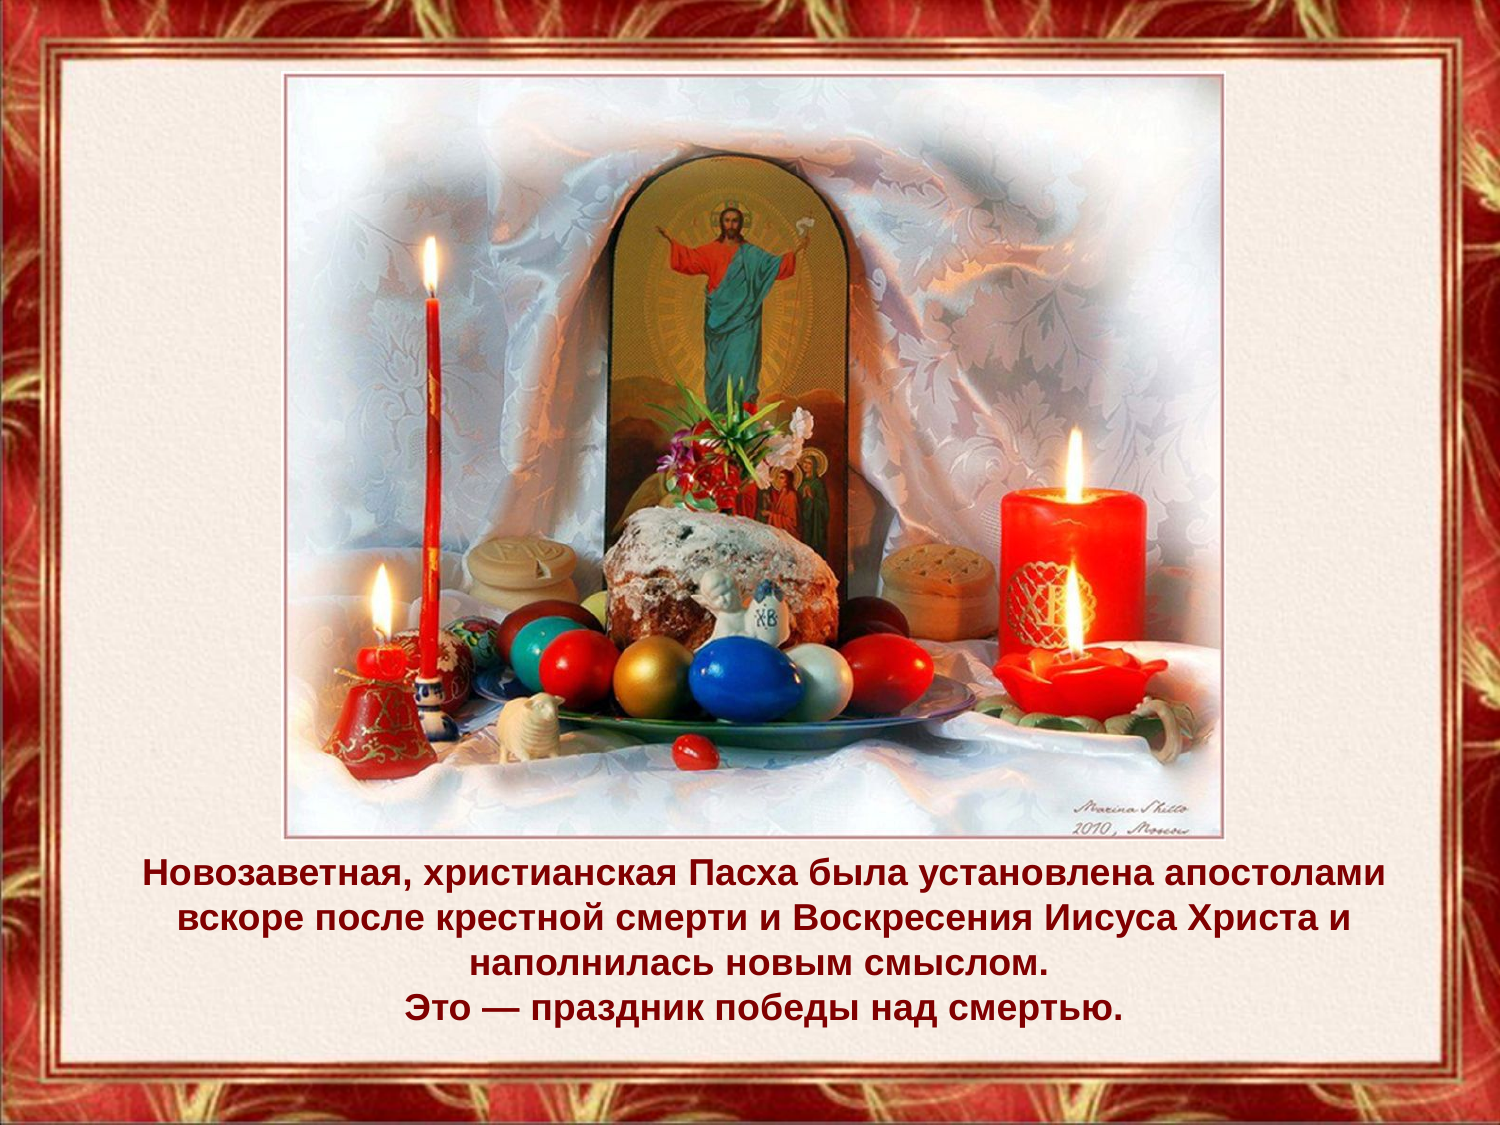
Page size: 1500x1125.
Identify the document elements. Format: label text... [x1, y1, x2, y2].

picture [0, 0, 1500, 1125]
text_box Новозаветная, христианская Пасха была установлена апостолами вскоре после крестной смерти и Воскресения Иисуса Христа и наполнилась новым смыслом. Это — праздник победы над смертью. [117, 840, 1412, 1036]
